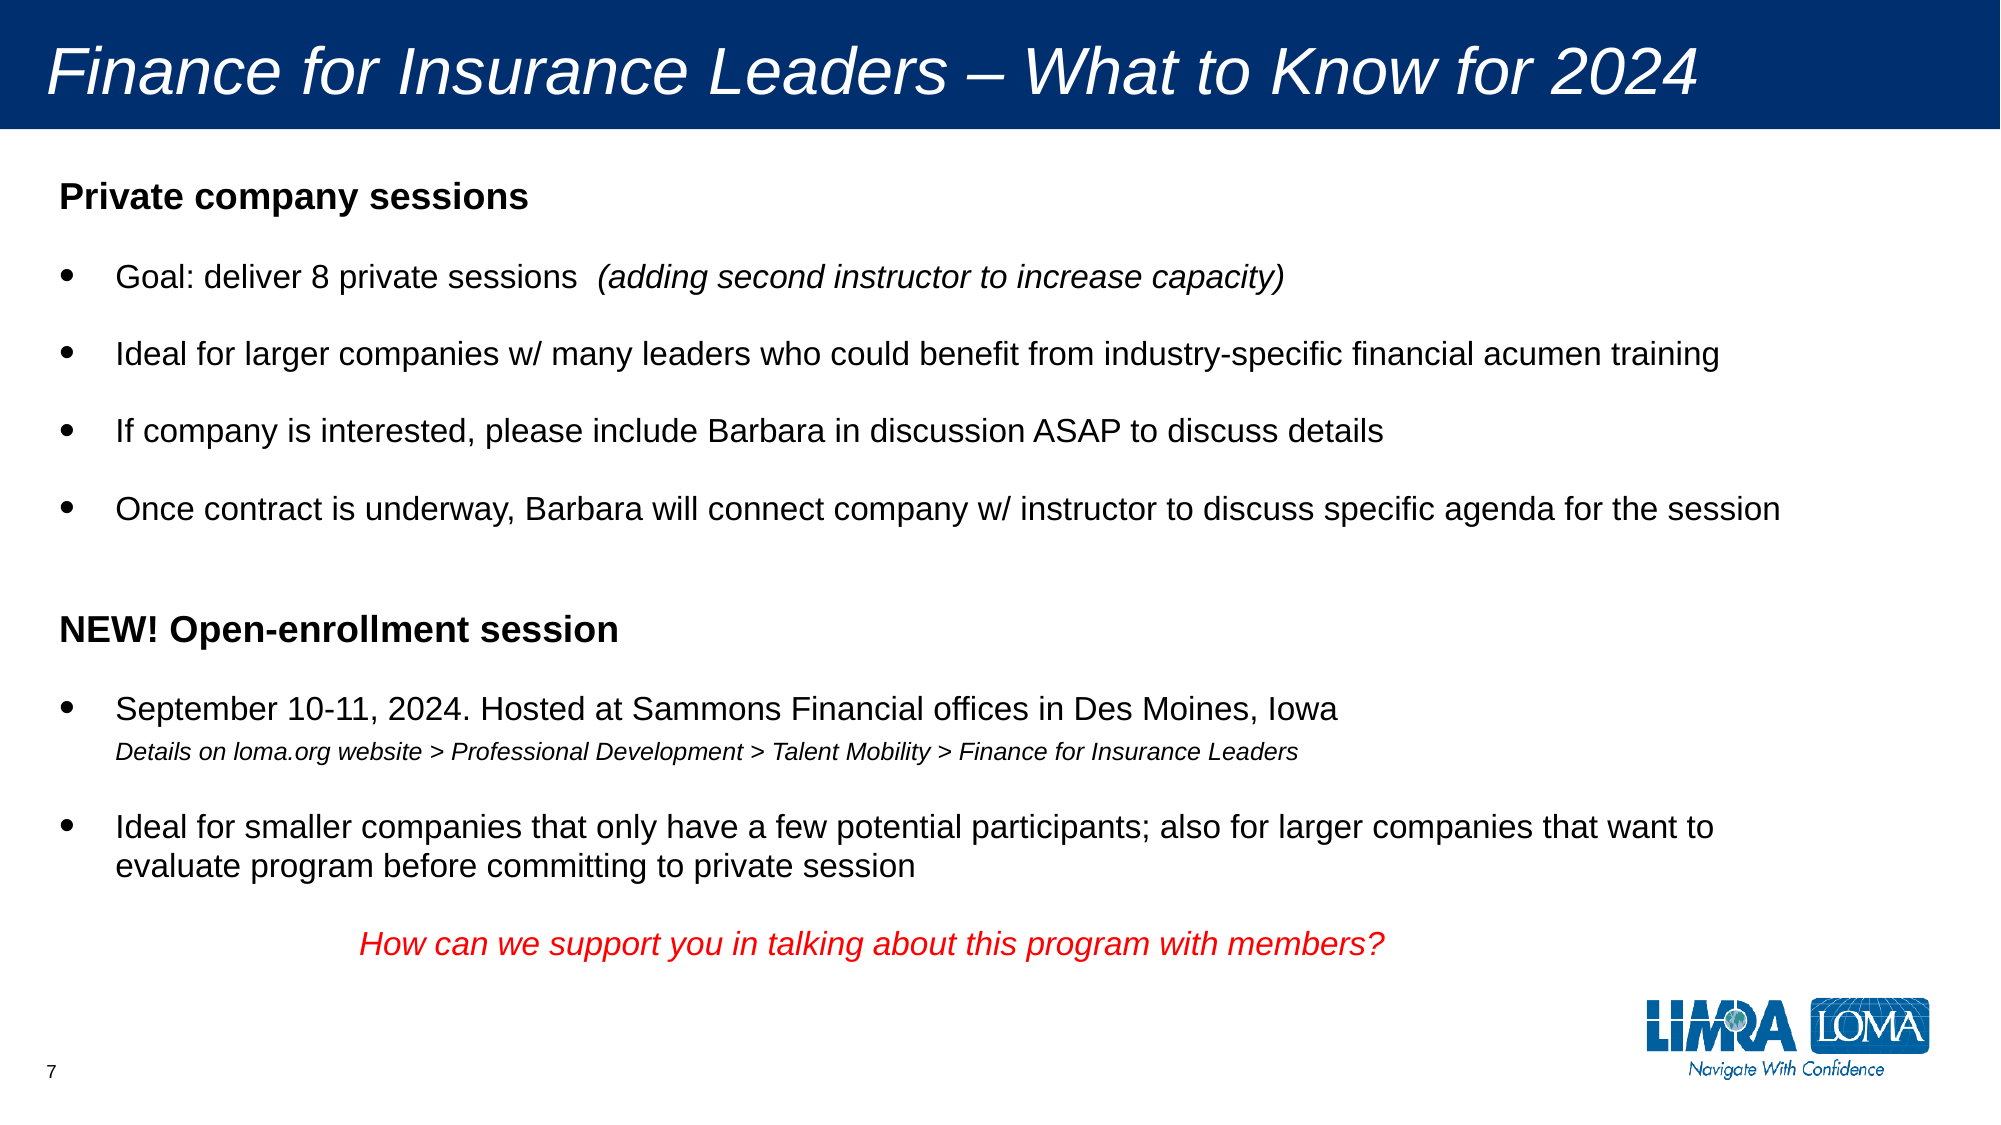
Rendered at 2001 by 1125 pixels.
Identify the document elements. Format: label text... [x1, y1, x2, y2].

title Finance for Insurance Leaders – What to Know for 2024 [0, 0, 2000, 141]
slide_number 7 [31, 1052, 105, 1112]
text_box NEW! Open-enrollment session September 10-11, 2024. Hosted at Sammons Financial offices in Des Moines, Iowa Details on loma.org website > Professional Development > Talent Mobility > Finance for Insurance Leaders Ideal for smaller companies that only have a few potential participants; also for larger companies that want to evaluate program before committing to private session How can we support you in talking about this program with members? [44, 597, 1764, 1004]
picture [1644, 995, 1932, 1081]
list Private company sessions Goal: deliver 8 private sessions (adding second instructor to increase capacity) Ideal for larger companies w/ many leaders who could benefit from industry-specific financial acumen training If company is interested, please include Barbara in discussion ASAP to discuss details Once contract is underway, Barbara will connect company w/ instructor to discuss specific agenda for the session [44, 164, 1833, 654]
